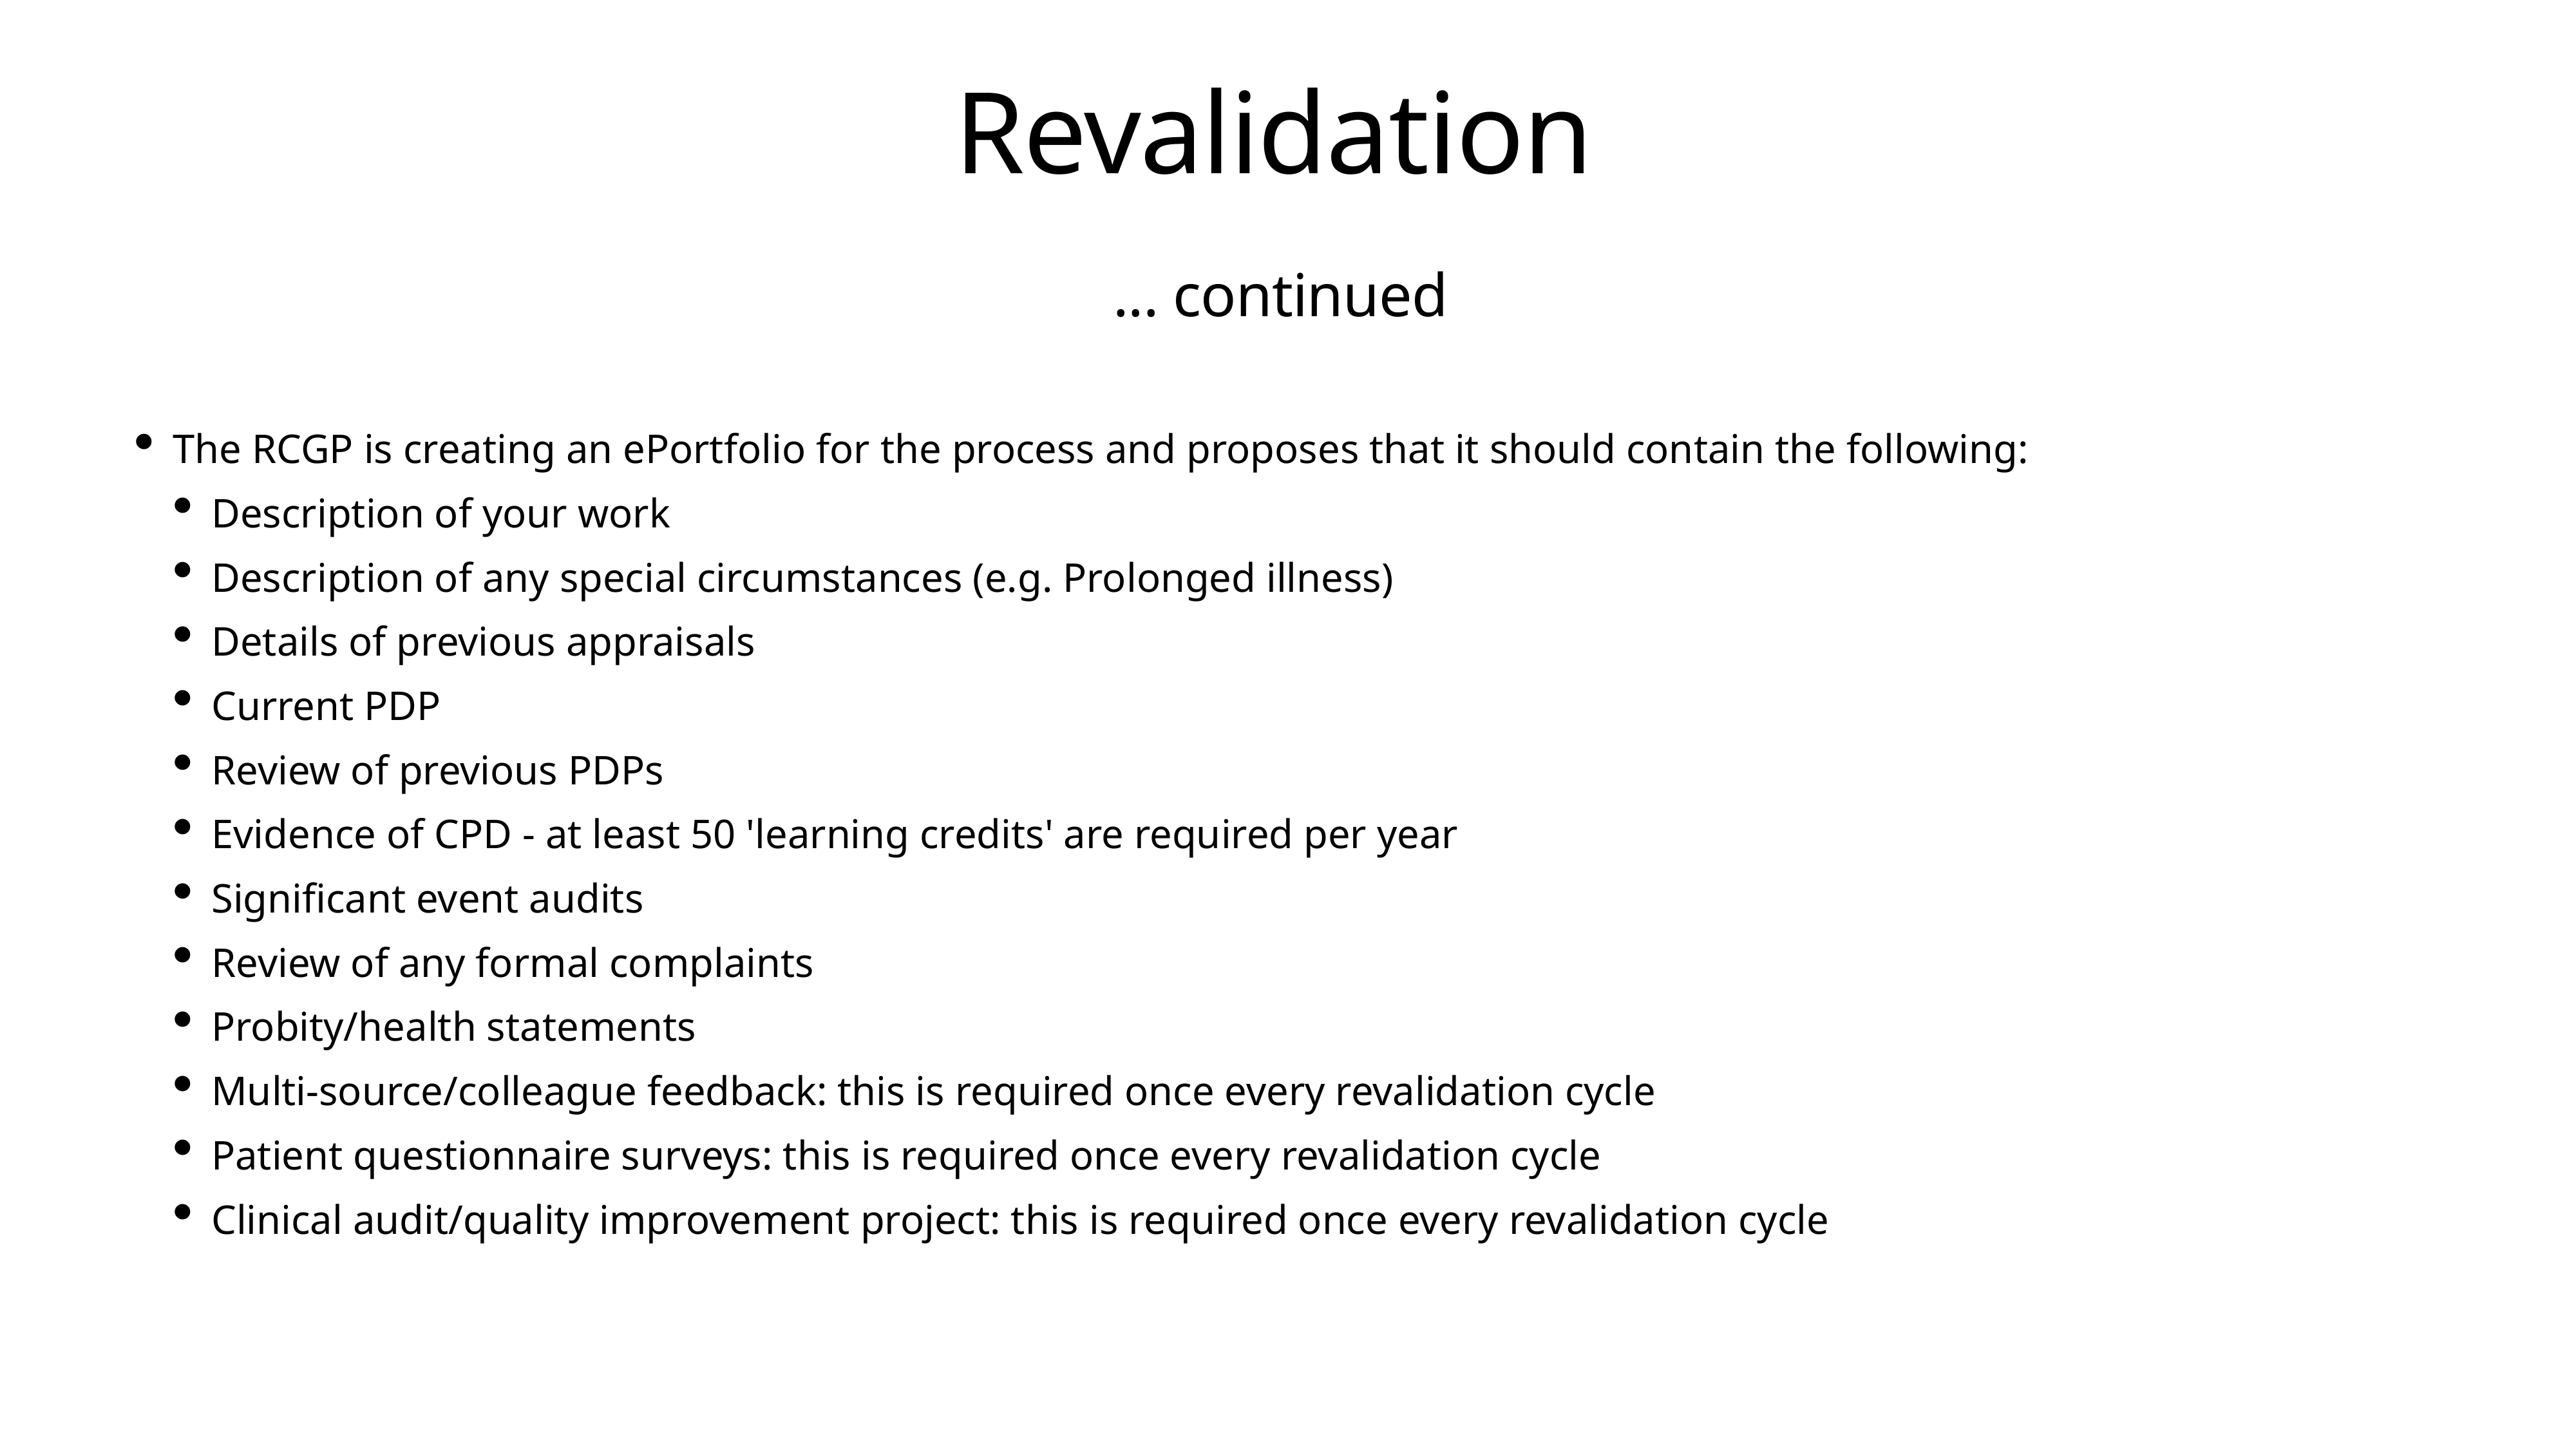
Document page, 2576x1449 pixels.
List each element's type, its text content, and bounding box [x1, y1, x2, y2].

list ... continued [128, 251, 2448, 341]
list The RCGP is creating an ePortfolio for the process and proposes that it should contain the following: Description of your work Description of any special circumstances (e.g. Prolonged illness) Details of previous appraisals Current PDP Review of previous PDPs Evidence of CPD - at least 50 'learning credits' are required per year Significant event audits Review of any formal complaints Probity/health statements Multi-source/colleague feedback: this is required once every revalidation cycle Patient questionnaire surveys: this is required once every revalidation cycle Clinical audit/quality improvement project: this is required once every revalidation cycle [128, 423, 2448, 1321]
title Revalidation [128, 81, 2448, 251]
